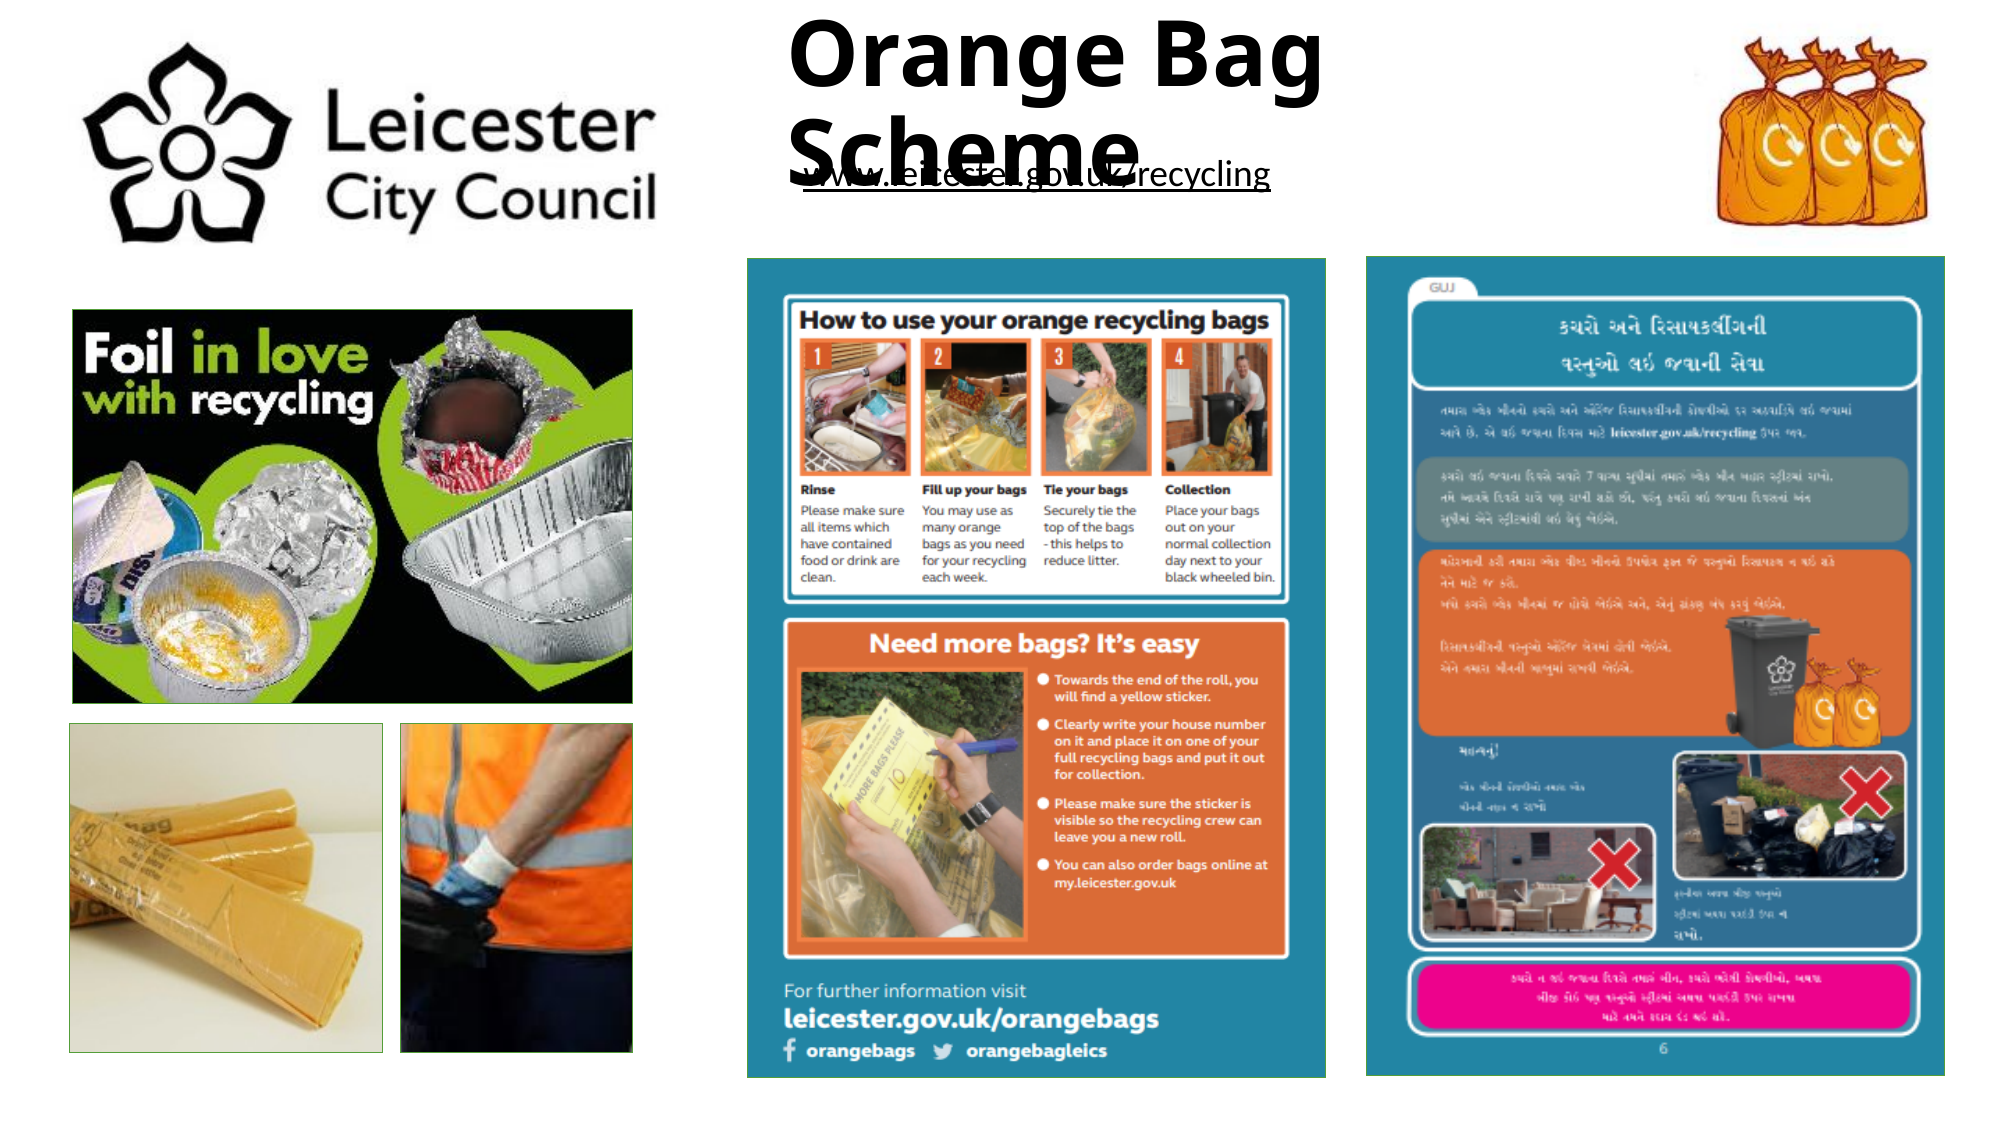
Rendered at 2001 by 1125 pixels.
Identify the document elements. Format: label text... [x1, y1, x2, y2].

picture [68, 29, 694, 248]
title Orange Bag Scheme [771, 0, 1681, 215]
picture [747, 258, 1326, 1078]
picture [1681, 0, 1976, 248]
picture [400, 723, 633, 1053]
picture [72, 309, 633, 704]
picture [1366, 256, 1945, 1076]
picture [69, 723, 383, 1053]
text_box www.leicester.gov.uk/recycling [788, 141, 1681, 202]
